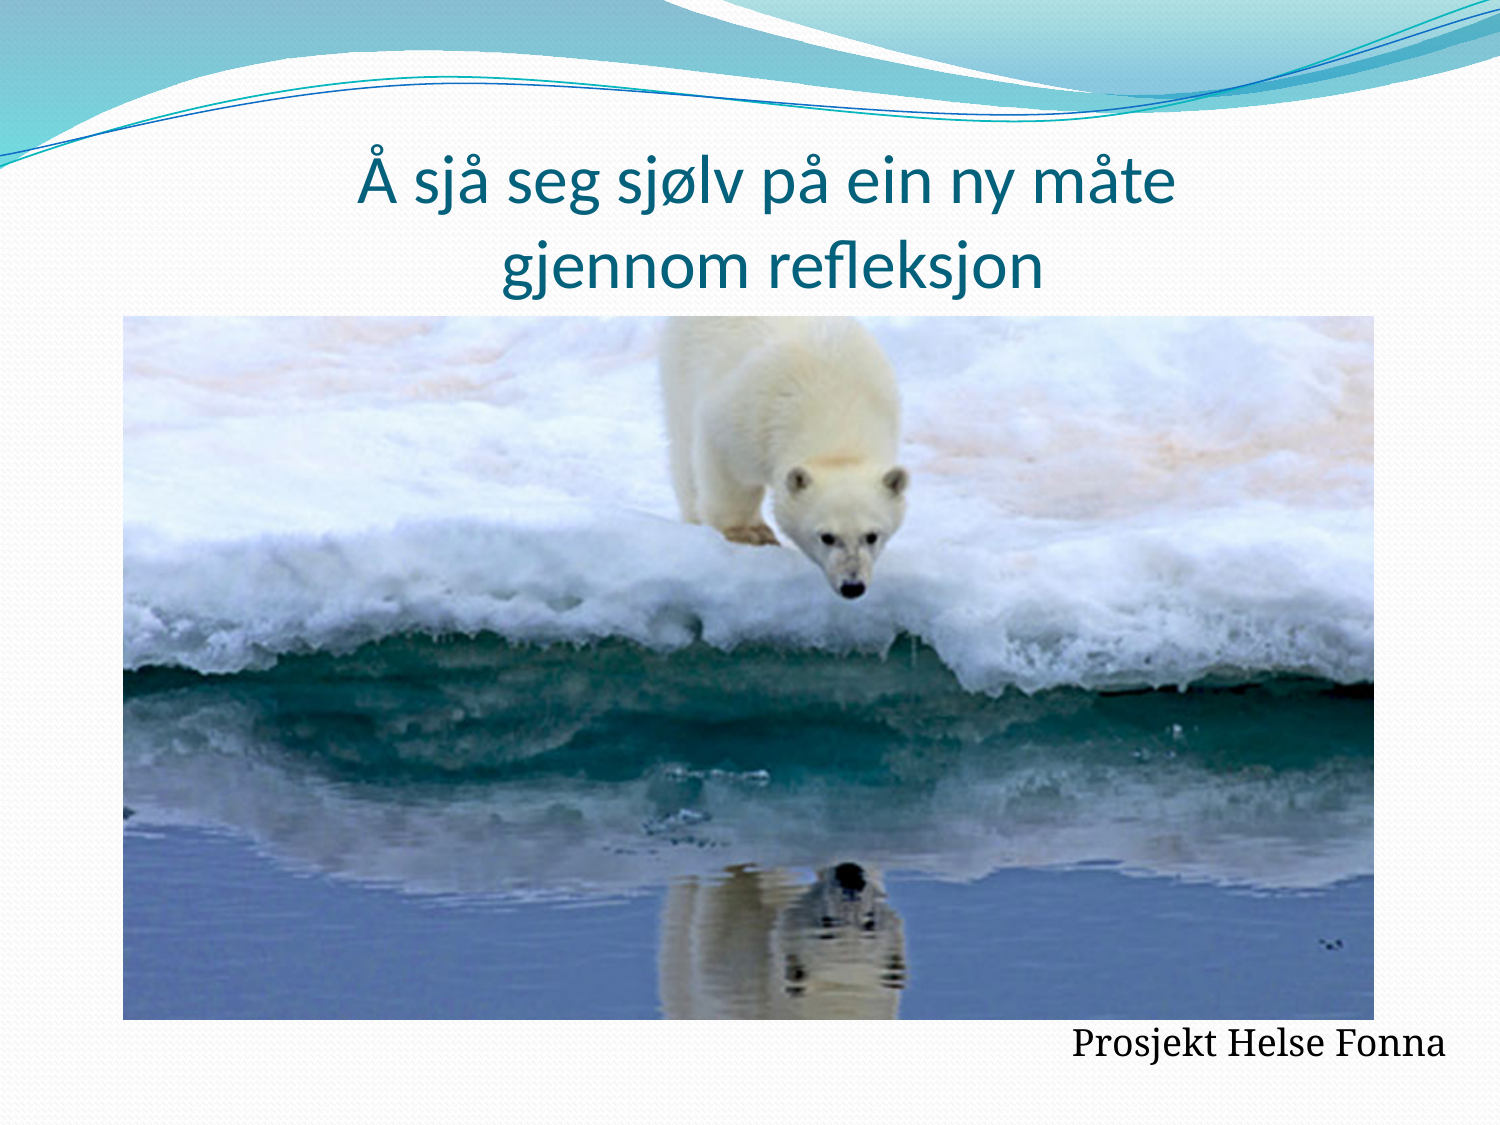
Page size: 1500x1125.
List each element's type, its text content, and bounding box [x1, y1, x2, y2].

title Å sjå seg sjølv på ein ny måte gjennom refleksjon [75, 115, 1425, 303]
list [123, 315, 1375, 1020]
text_box Prosjekt Helse Fonna [1057, 1011, 1500, 1072]
